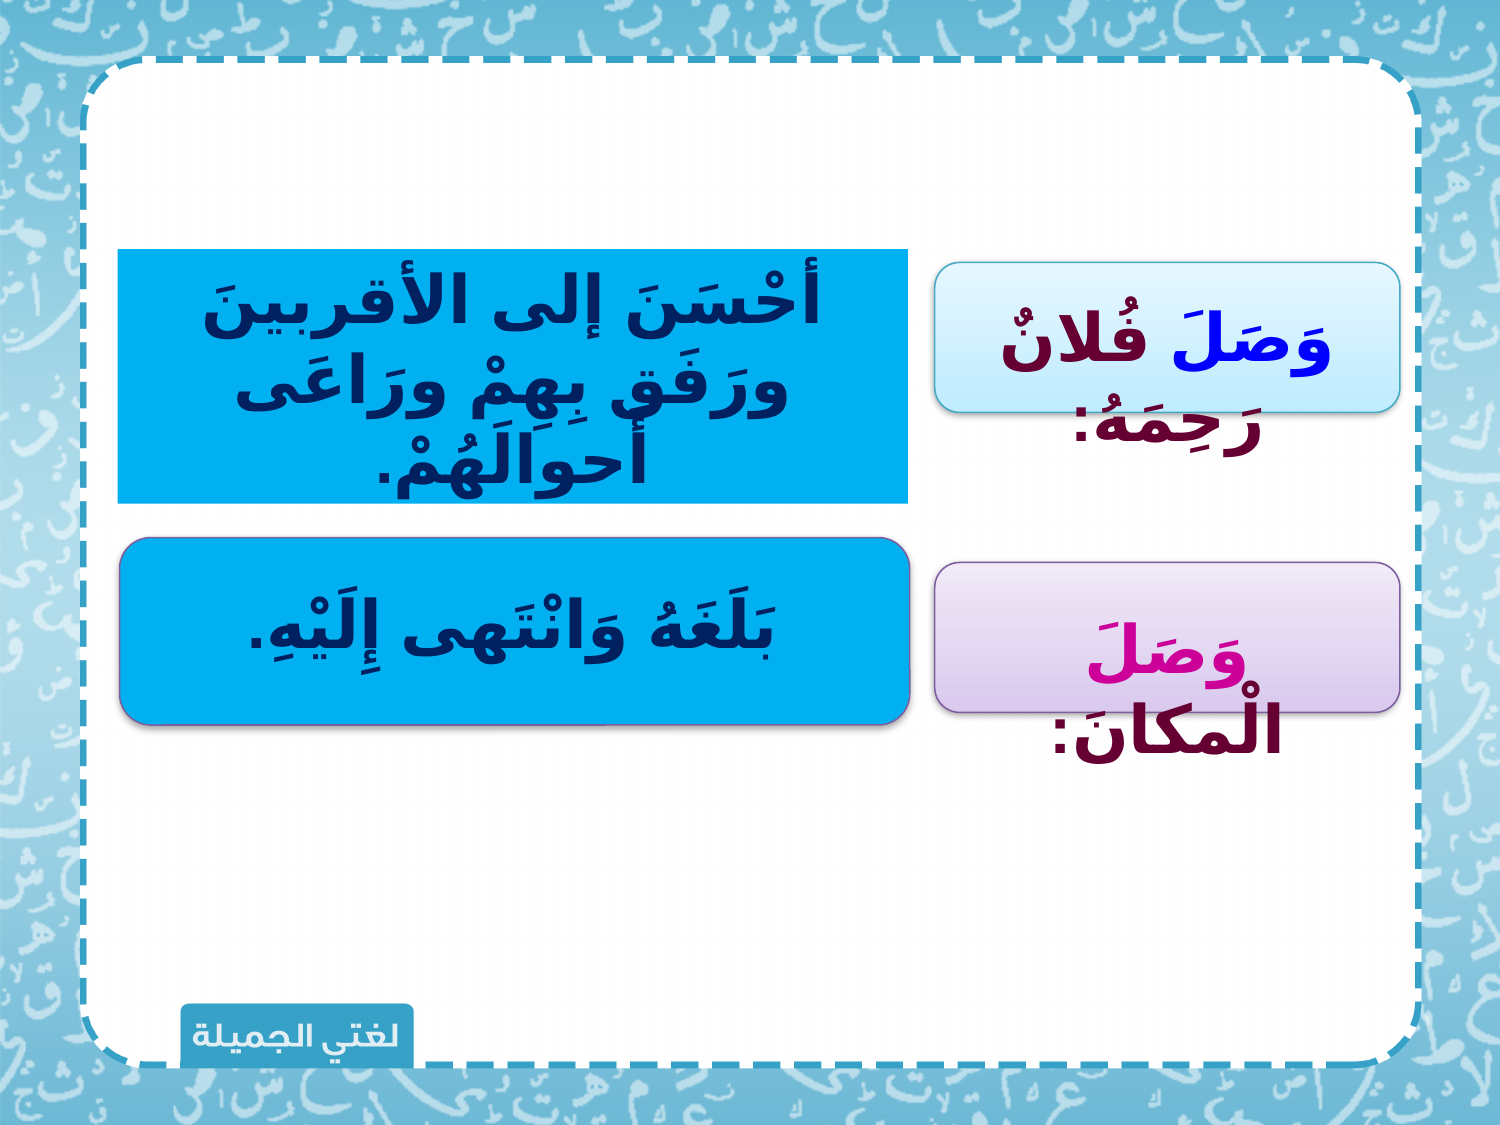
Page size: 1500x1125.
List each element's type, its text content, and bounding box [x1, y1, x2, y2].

text_box [933, 561, 1401, 714]
text_box أحْسَنَ إلى الأقربينَ ورَفَق بِهِمْ ورَاعَى أَحوالَهُمْ. [117, 249, 908, 504]
text_box وَصَلَ فُلانٌ رَحِمَهُ: [959, 287, 1376, 463]
text_box بَلَغَهُ وَانْتَهى إِلَيْهِ. [233, 574, 793, 670]
picture [0, 0, 1500, 1125]
text_box وَصَلَ الْمكانَ: [979, 599, 1355, 775]
text_box [118, 536, 911, 726]
text_box [933, 261, 1401, 414]
